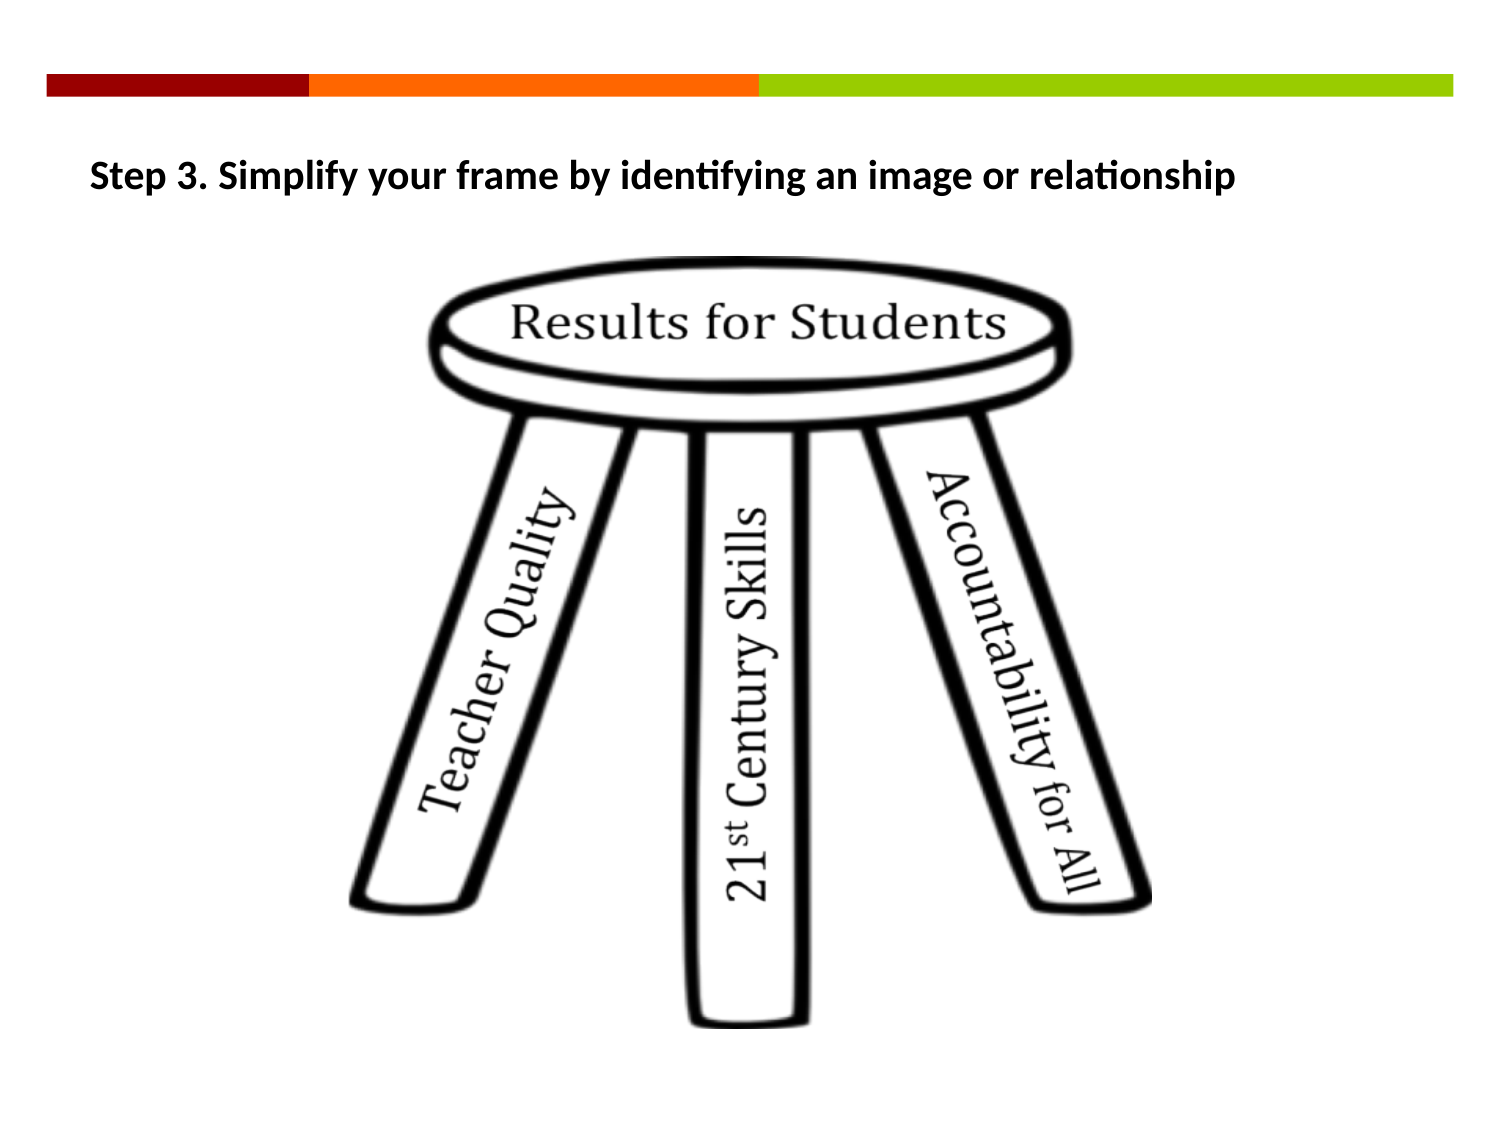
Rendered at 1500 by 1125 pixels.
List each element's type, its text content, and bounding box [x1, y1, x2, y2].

picture [347, 255, 1153, 1029]
text_box Step 3. Simplify your frame by identifying an image or relationship [75, 140, 1421, 205]
